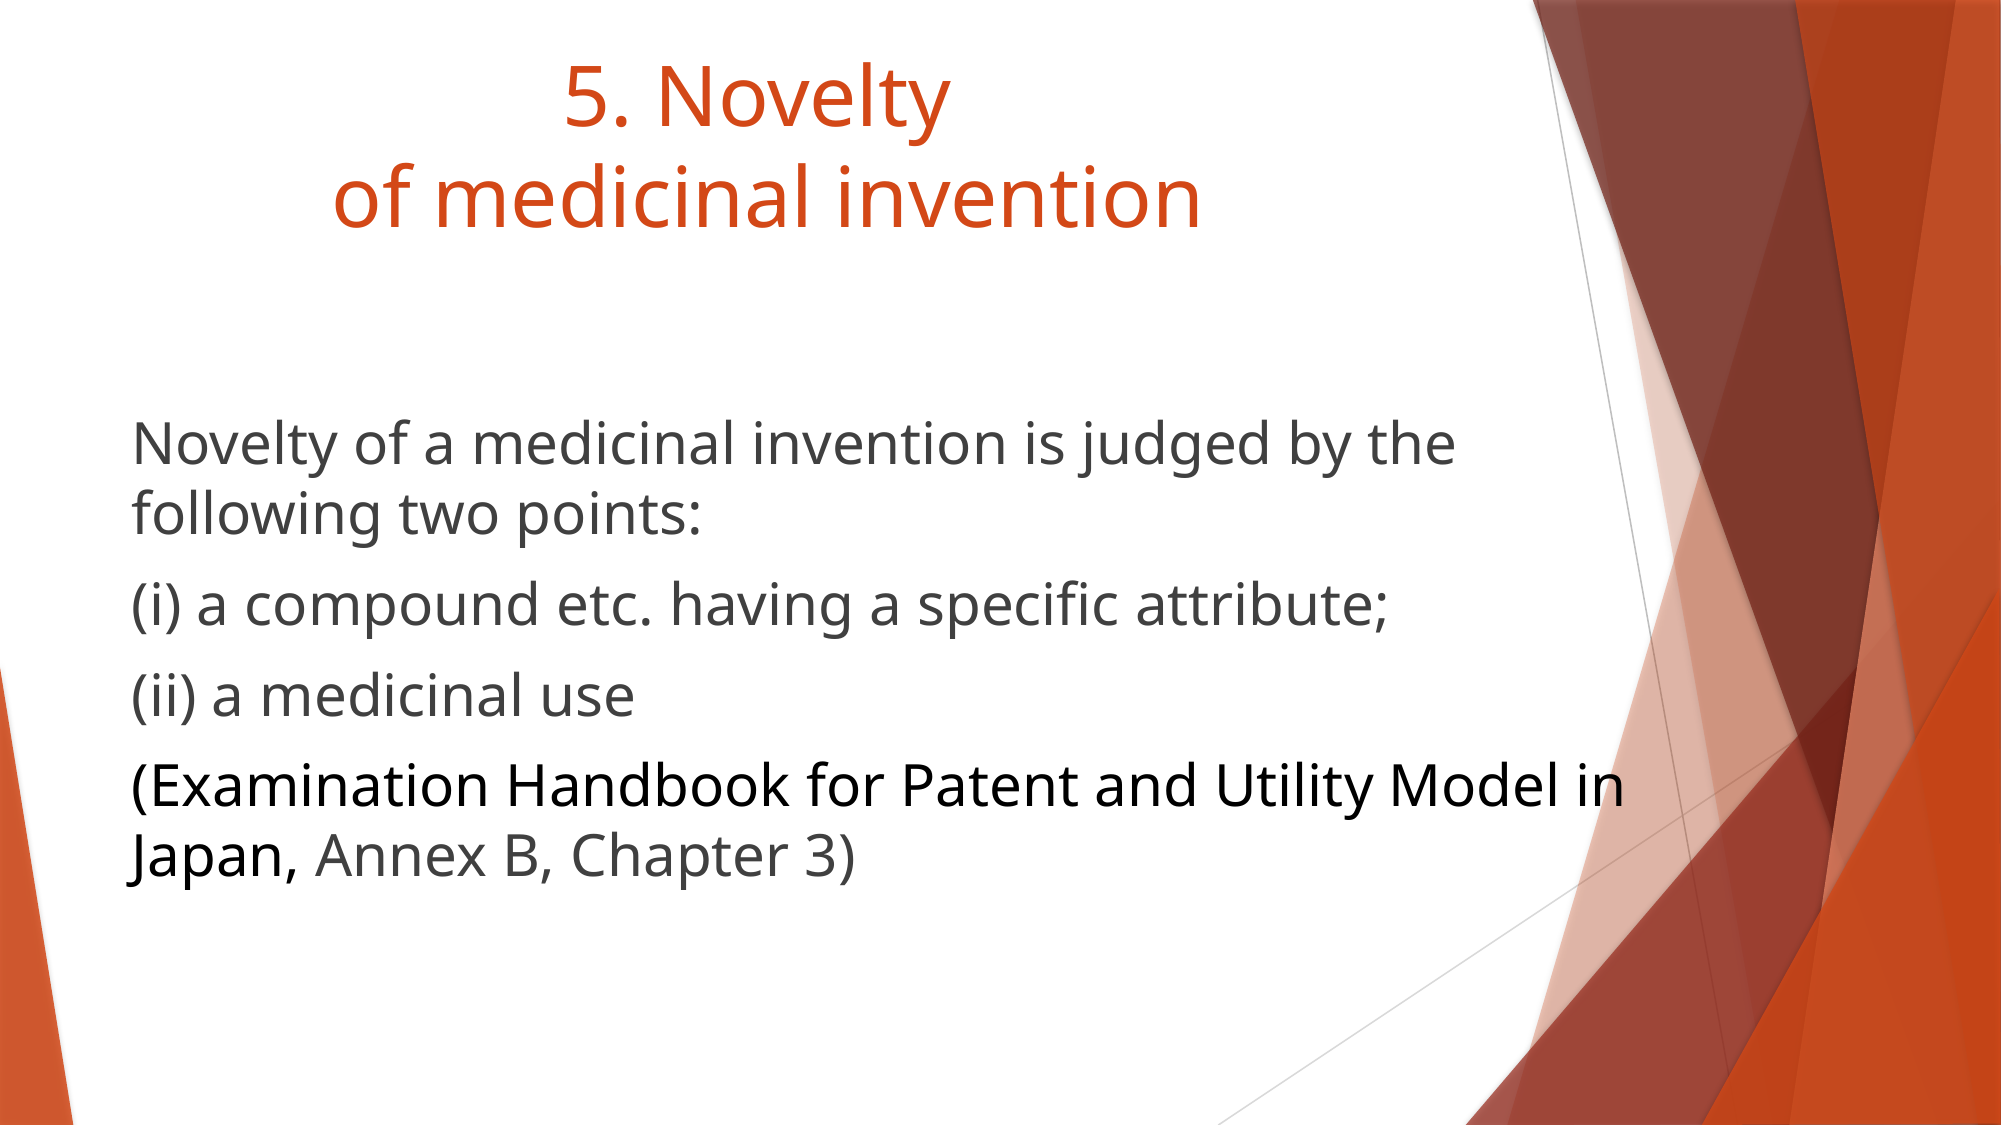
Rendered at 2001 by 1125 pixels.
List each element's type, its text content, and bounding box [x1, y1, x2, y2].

list Novelty of a medicinal invention is judged by the following two points: (i) a compound etc. having a specific attribute; (ii) a medicinal use (Examination Handbook for Patent and Utility Model in Japan, Annex B, Chapter 3) [116, 399, 1691, 1125]
title 5. Novelty of medicinal invention [62, 35, 1474, 252]
